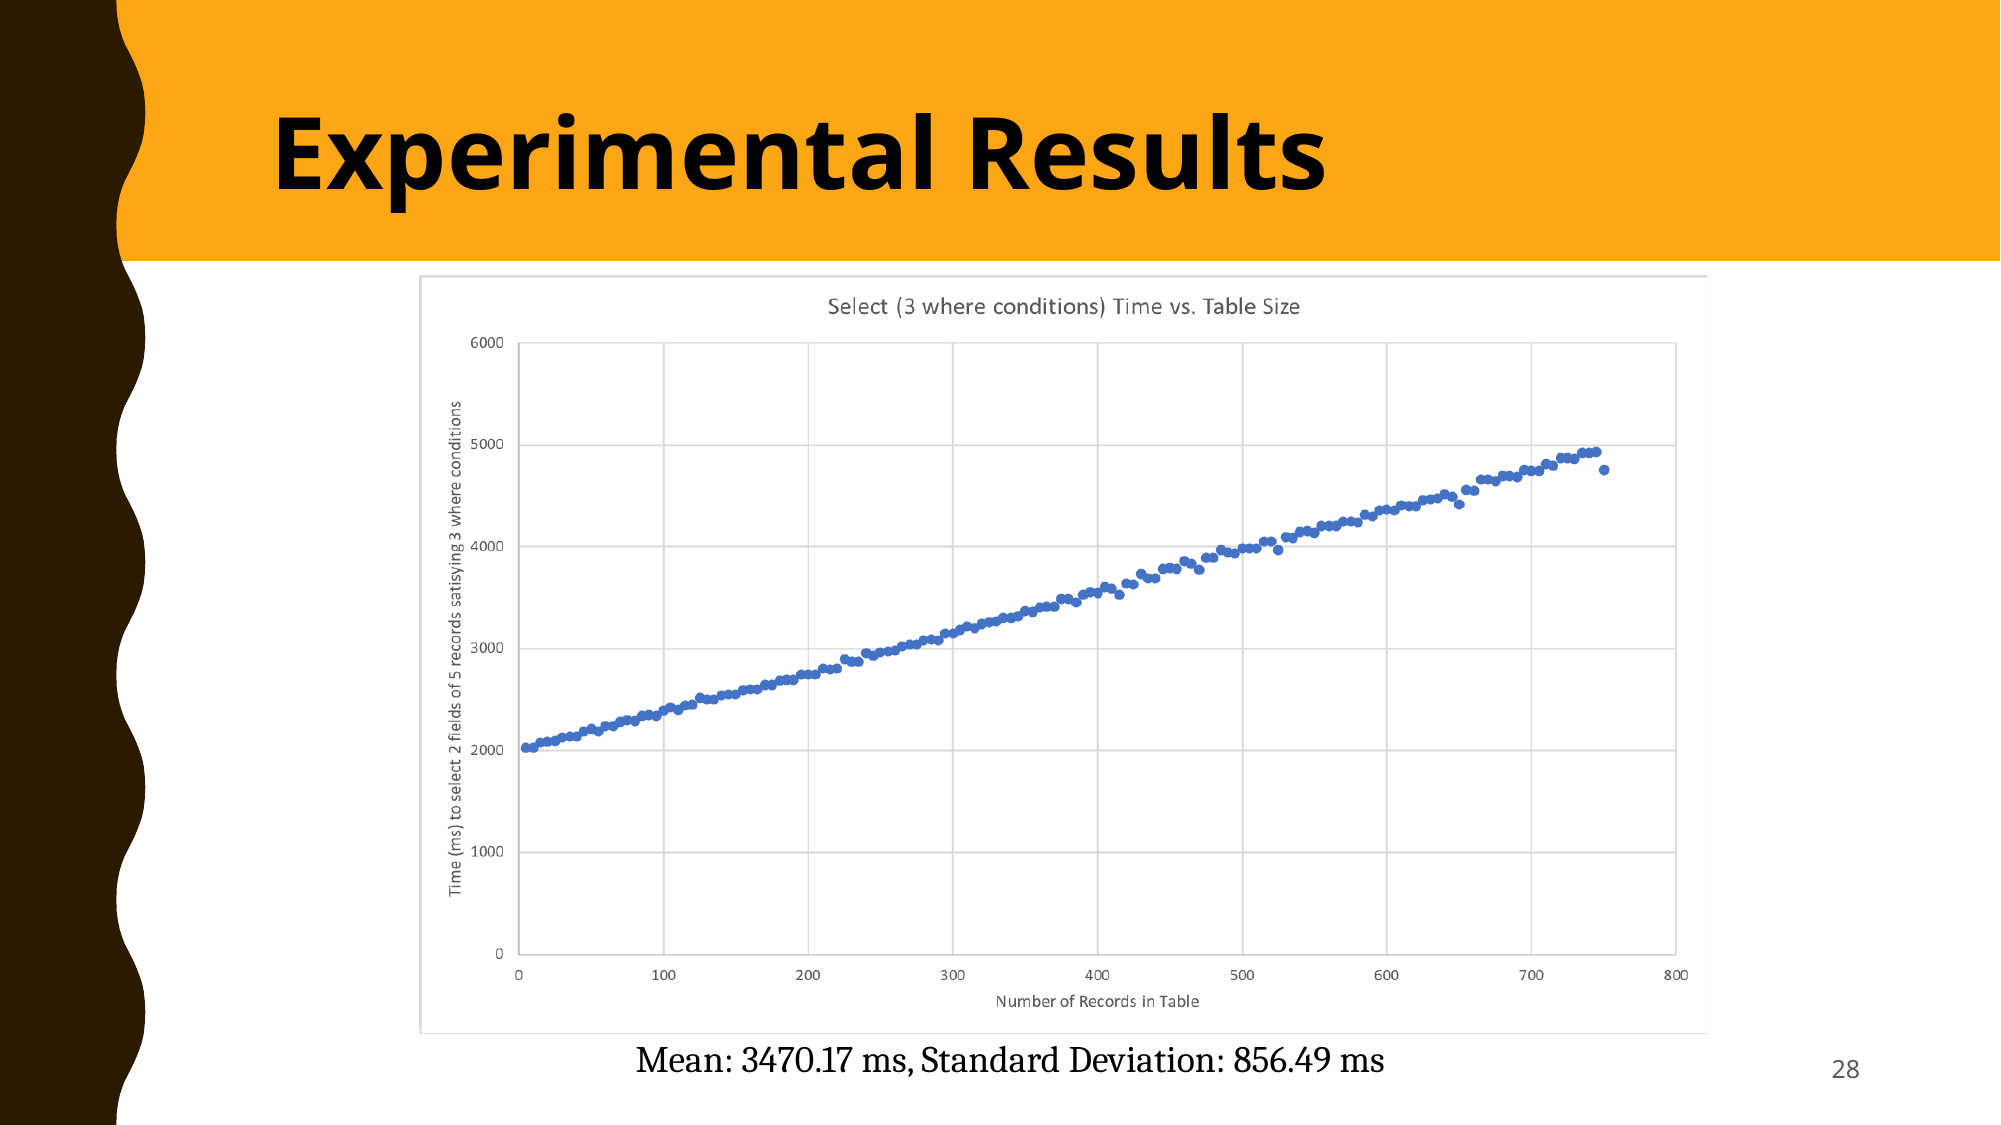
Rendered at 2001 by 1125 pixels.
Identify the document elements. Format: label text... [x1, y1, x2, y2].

text_box Experimental Results [255, 82, 1871, 217]
picture [418, 275, 1707, 1034]
text_box Mean: 3470.17 ms, Standard Deviation: 856.49 ms [620, 1034, 1505, 1087]
text_box 28 [1412, 1045, 1875, 1103]
